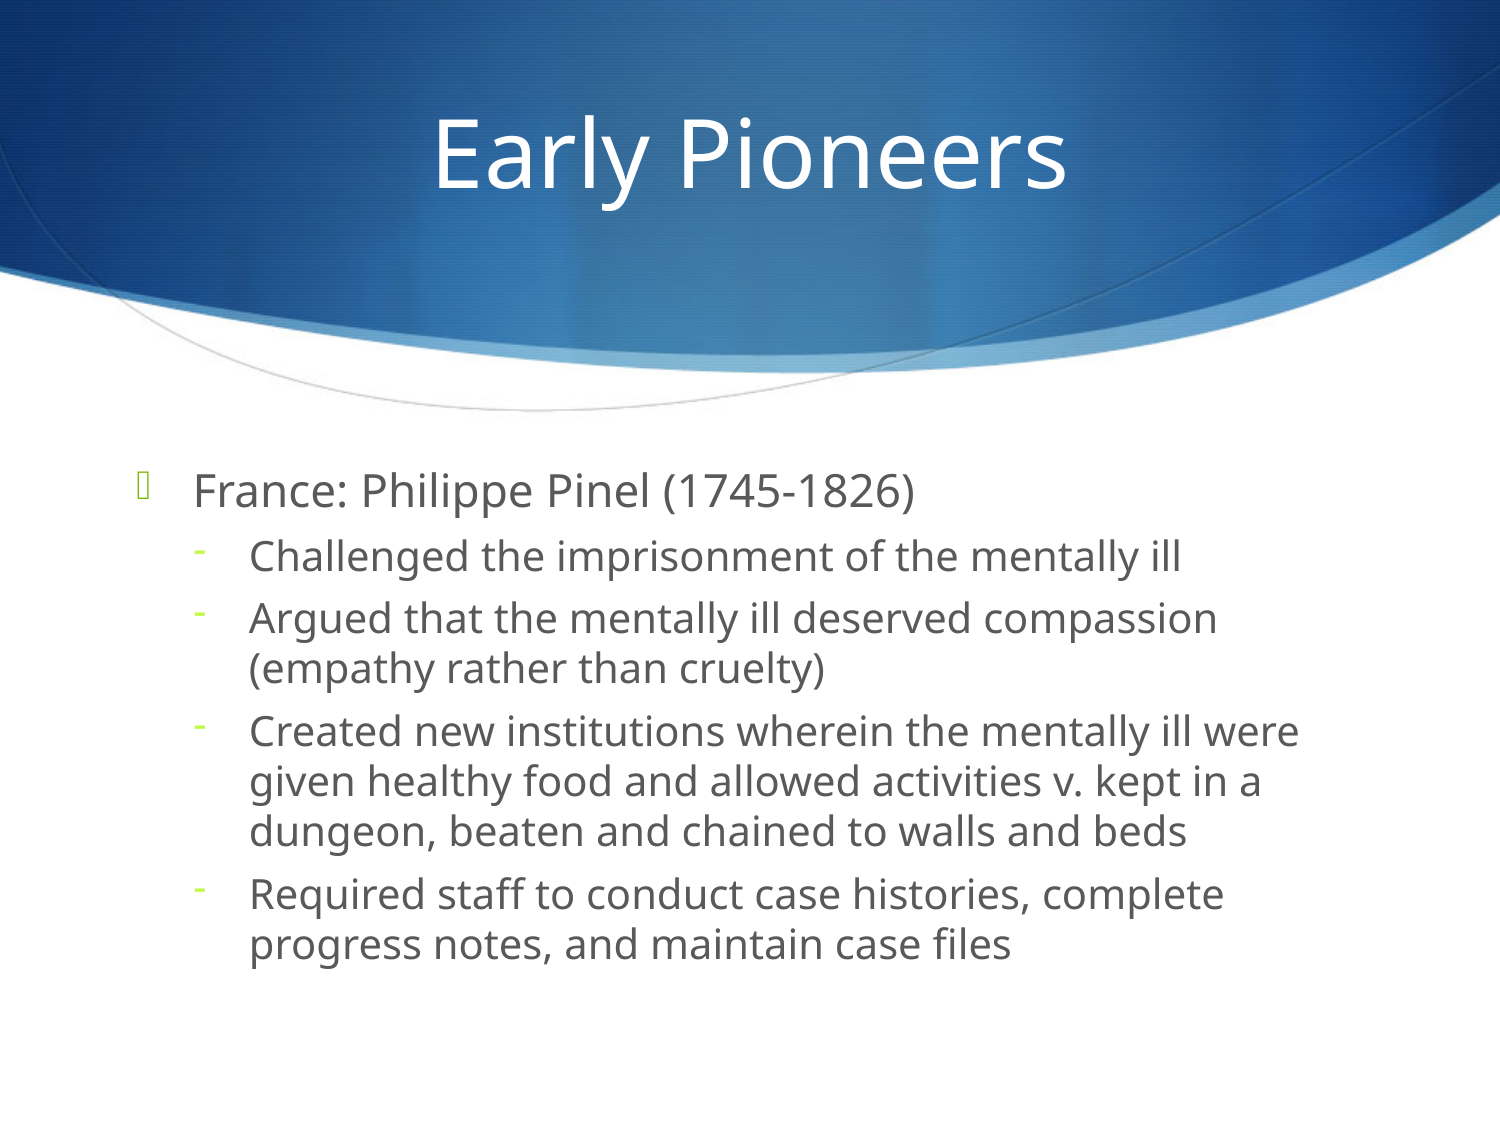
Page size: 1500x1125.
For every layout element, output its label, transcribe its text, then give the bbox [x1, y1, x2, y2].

list France: Philippe Pinel (1745-1826) Challenged the imprisonment of the mentally ill Argued that the mentally ill deserved compassion (empathy rather than cruelty) Created new institutions wherein the mentally ill were given healthy food and allowed activities v. kept in a dungeon, beaten and chained to walls and beds Required staff to conduct case histories, complete progress notes, and maintain case files [121, 454, 1379, 991]
picture [0, 0, 1500, 1125]
title Early Pioneers [75, 56, 1425, 245]
